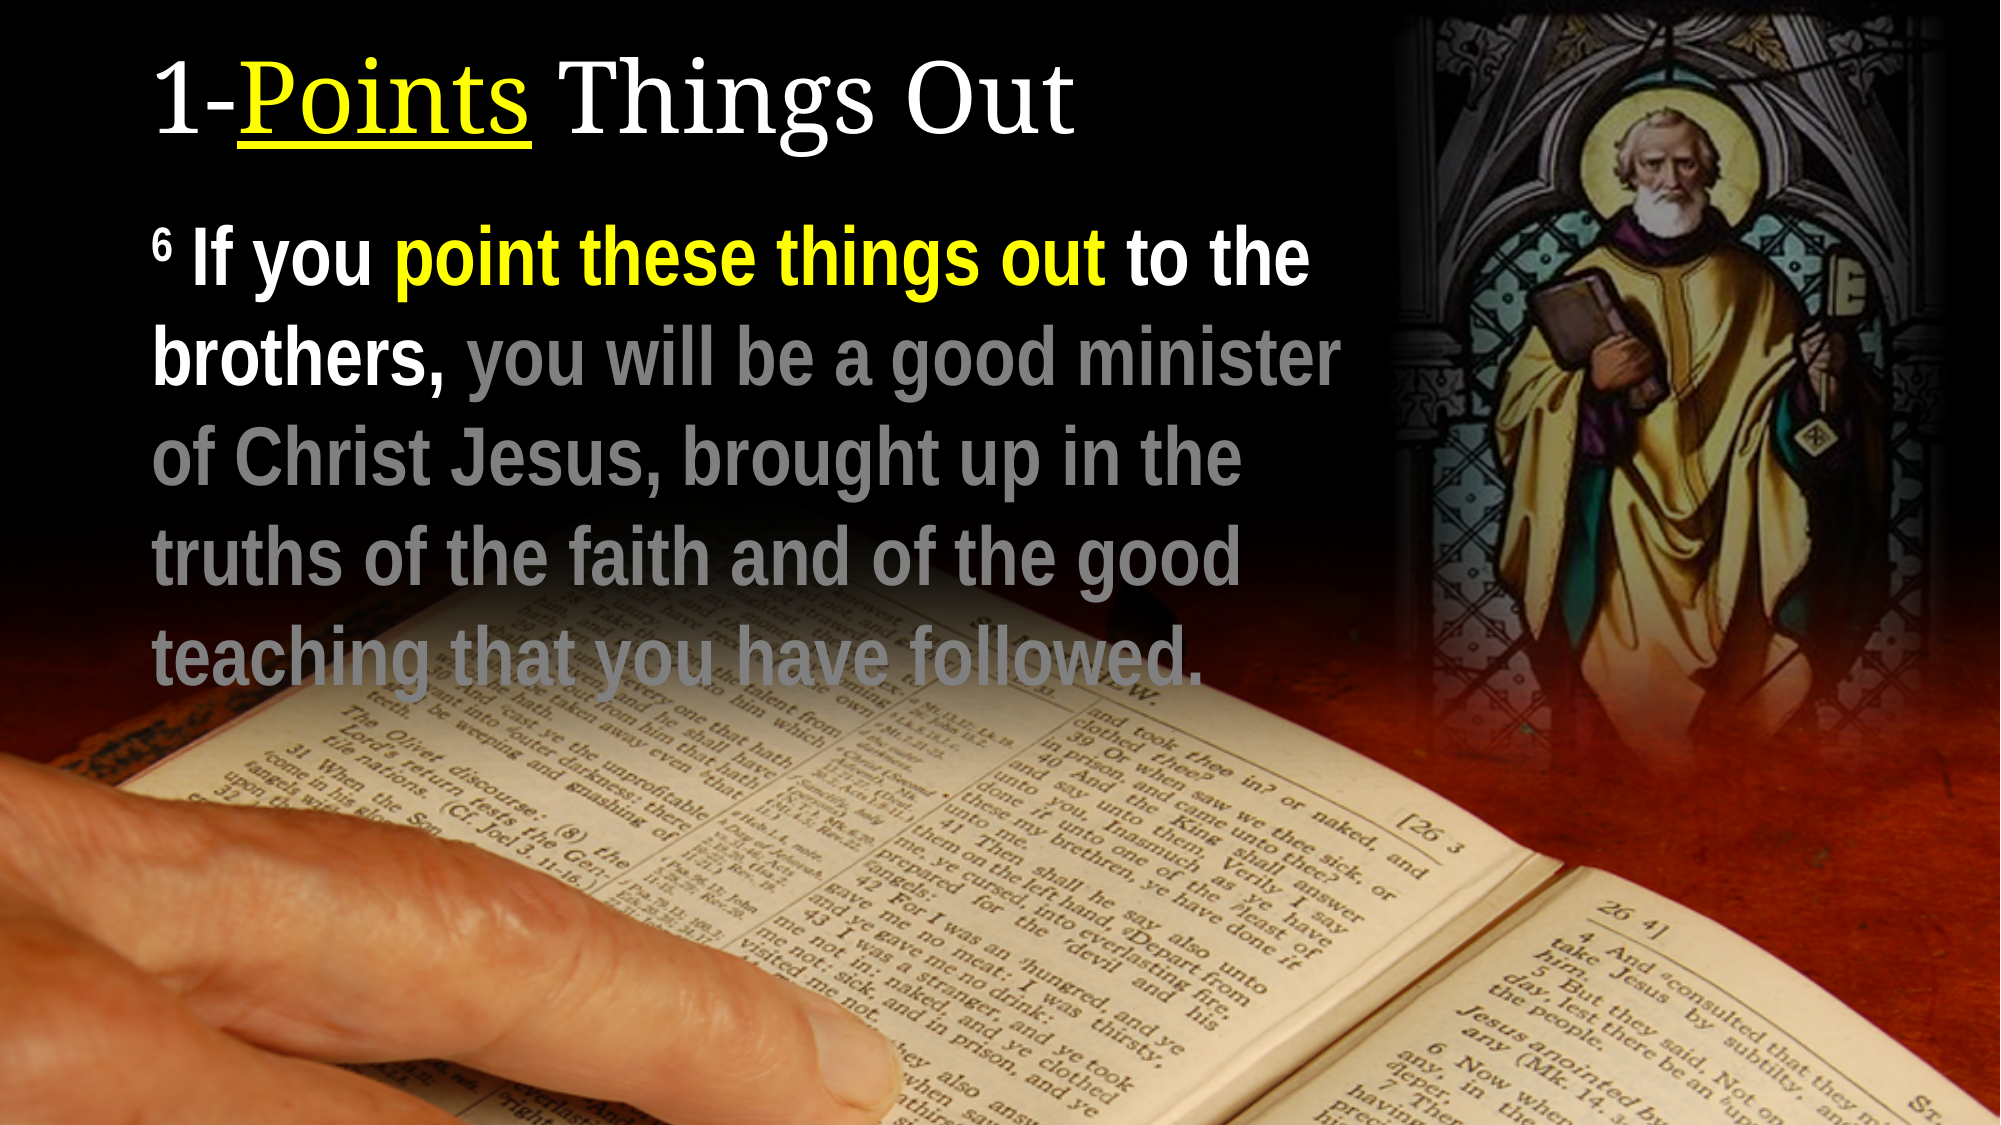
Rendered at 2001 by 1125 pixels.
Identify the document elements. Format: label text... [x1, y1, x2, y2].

title 1-Points Things Out [135, 0, 1900, 188]
list 6 If you point these things out to the brothers, you will be a good minister of Christ Jesus, brought up in the truths of the faith and of the good teaching that you have followed. [135, 195, 1436, 471]
picture [0, 0, 2000, 1125]
